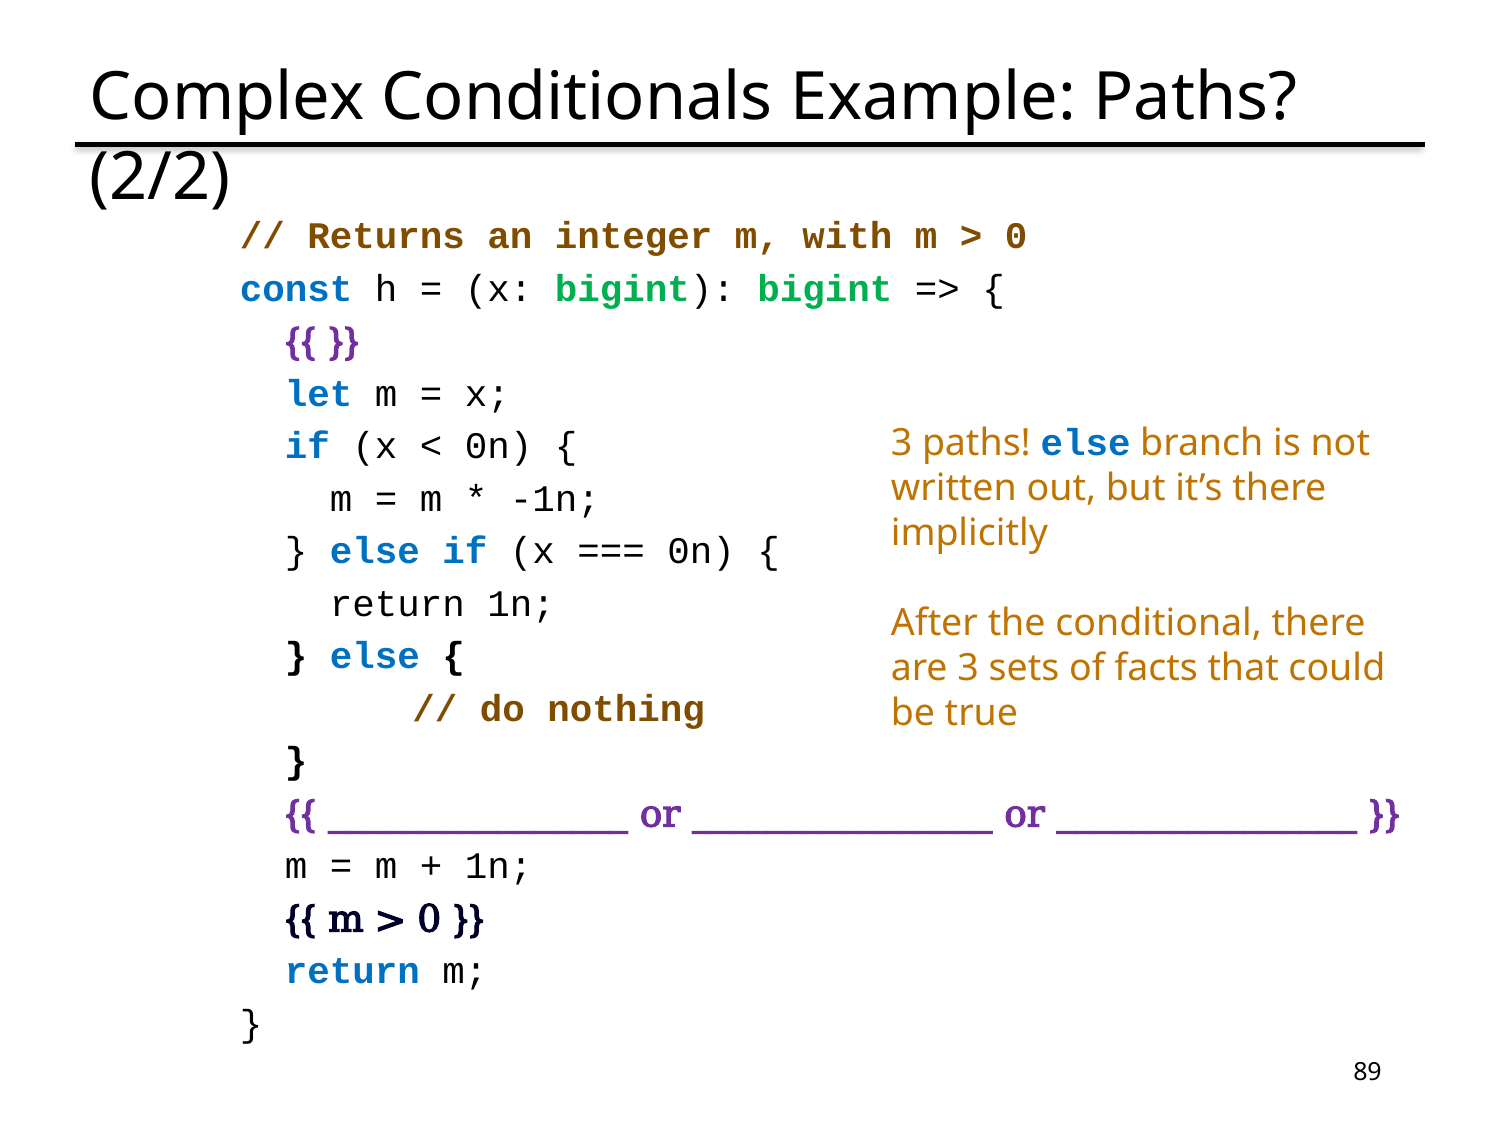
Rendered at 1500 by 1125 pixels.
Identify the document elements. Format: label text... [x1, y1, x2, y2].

title Complex Conditionals Example: Paths? (2/2) [75, 45, 1425, 145]
slide_number 89 [1059, 1042, 1397, 1103]
list // Returns an integer m, with m > 0 const h = (x: bigint): bigint => { {{ }} let m = x; if (x < 0n) { m = m * -1n; } else if (x === 0n) { return 1n; } else { // do nothing } {{ ________________ or ________________ or ________________ }} m = m + 1n; {{ m > 0 }} return m; } [75, 204, 1425, 1048]
text_box 3 paths! else branch is not written out, but it’s there implicitly After the conditional, there are 3 sets of facts that could be true [876, 410, 1425, 741]
